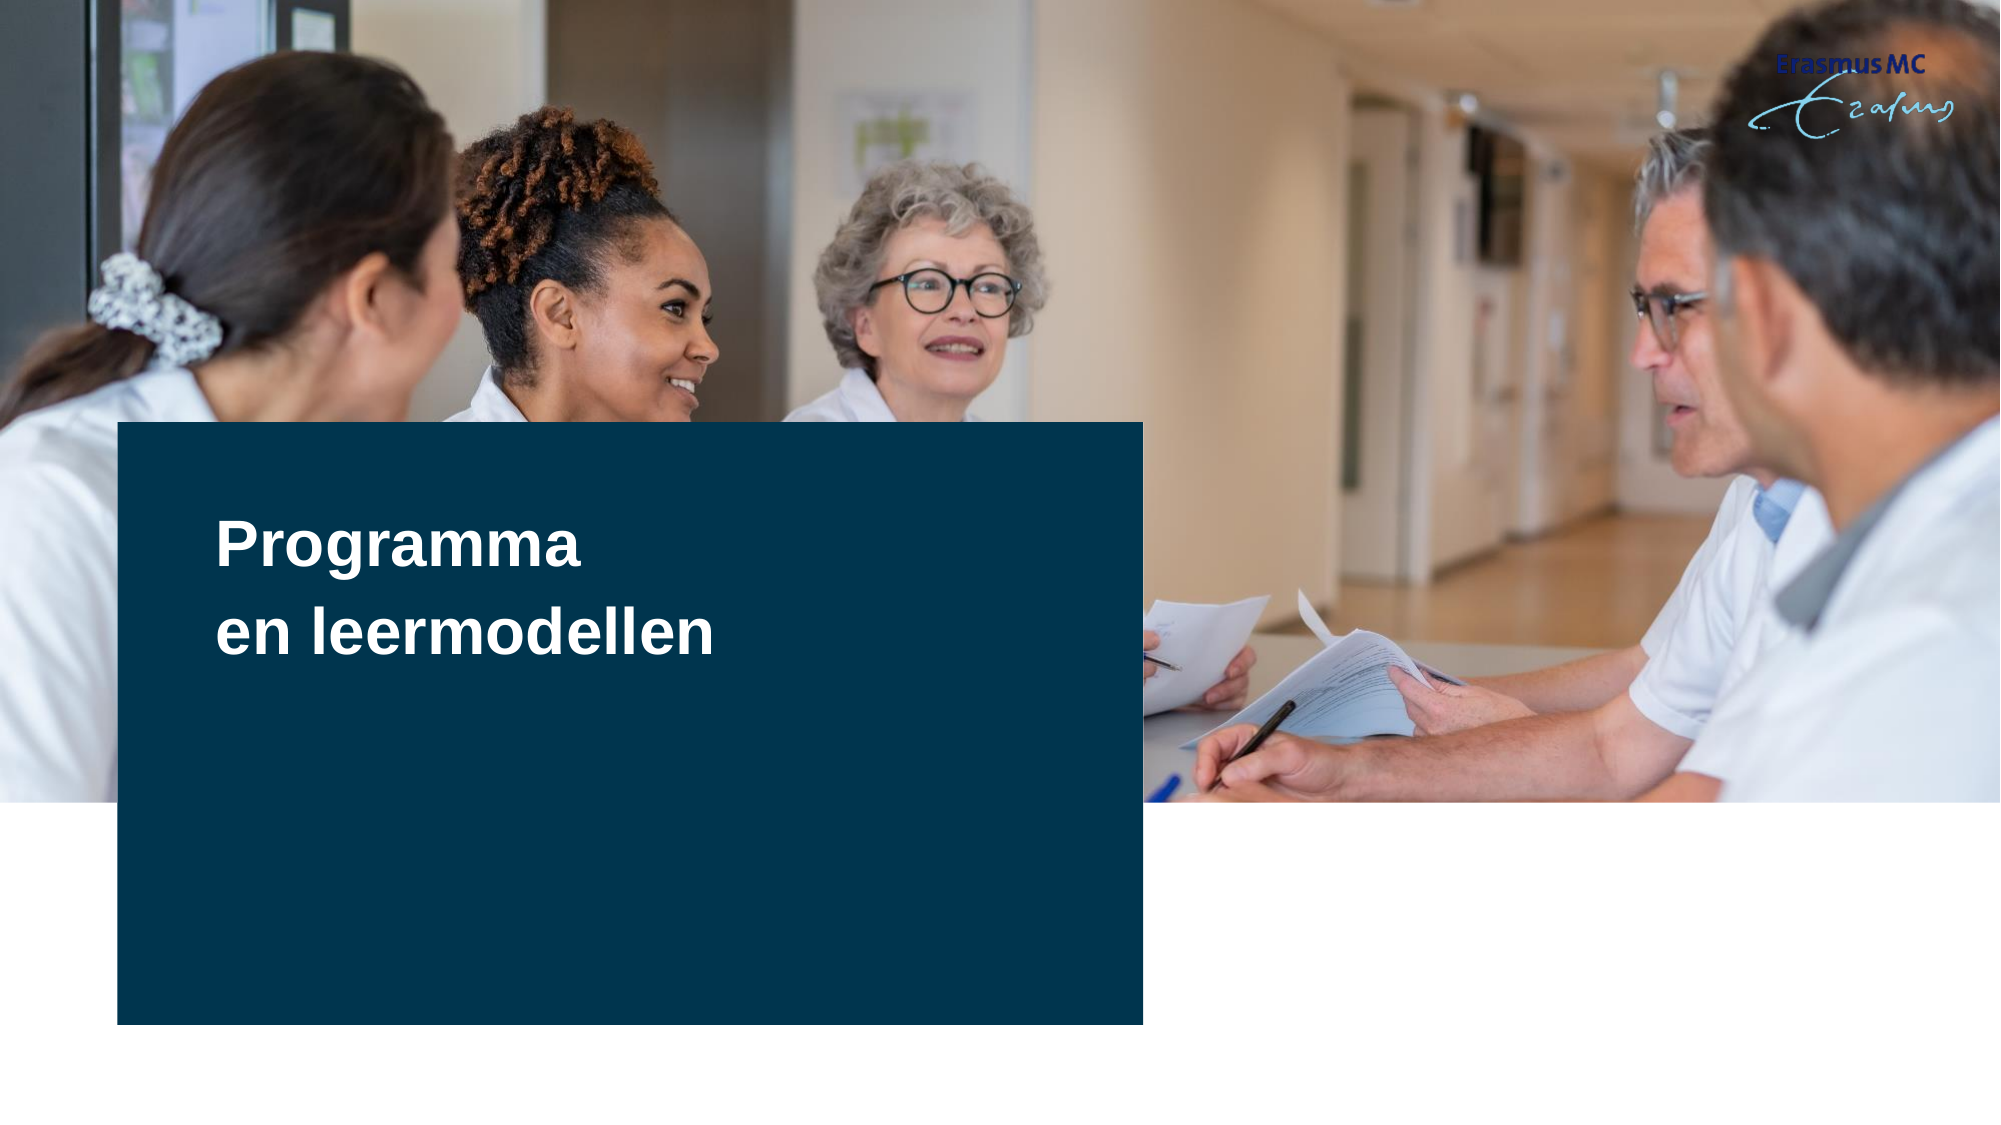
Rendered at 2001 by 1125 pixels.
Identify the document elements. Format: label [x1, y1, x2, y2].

picture [328, 531, 360, 579]
picture [642, 619, 673, 654]
picture [432, 531, 481, 565]
picture [331, 619, 362, 654]
picture [625, 607, 633, 653]
picture [220, 521, 256, 565]
picture [315, 607, 323, 653]
picture [528, 607, 560, 654]
picture [257, 619, 287, 653]
picture [0, 0, 2000, 803]
picture [490, 531, 539, 565]
picture [264, 531, 283, 565]
picture [607, 607, 615, 653]
picture [370, 531, 389, 565]
picture [368, 619, 399, 654]
picture [488, 619, 522, 654]
picture [569, 619, 600, 654]
picture [287, 531, 321, 566]
picture [432, 619, 481, 653]
picture [406, 619, 425, 653]
picture [680, 619, 710, 653]
picture [218, 619, 249, 654]
picture [393, 531, 426, 566]
picture [547, 531, 580, 566]
